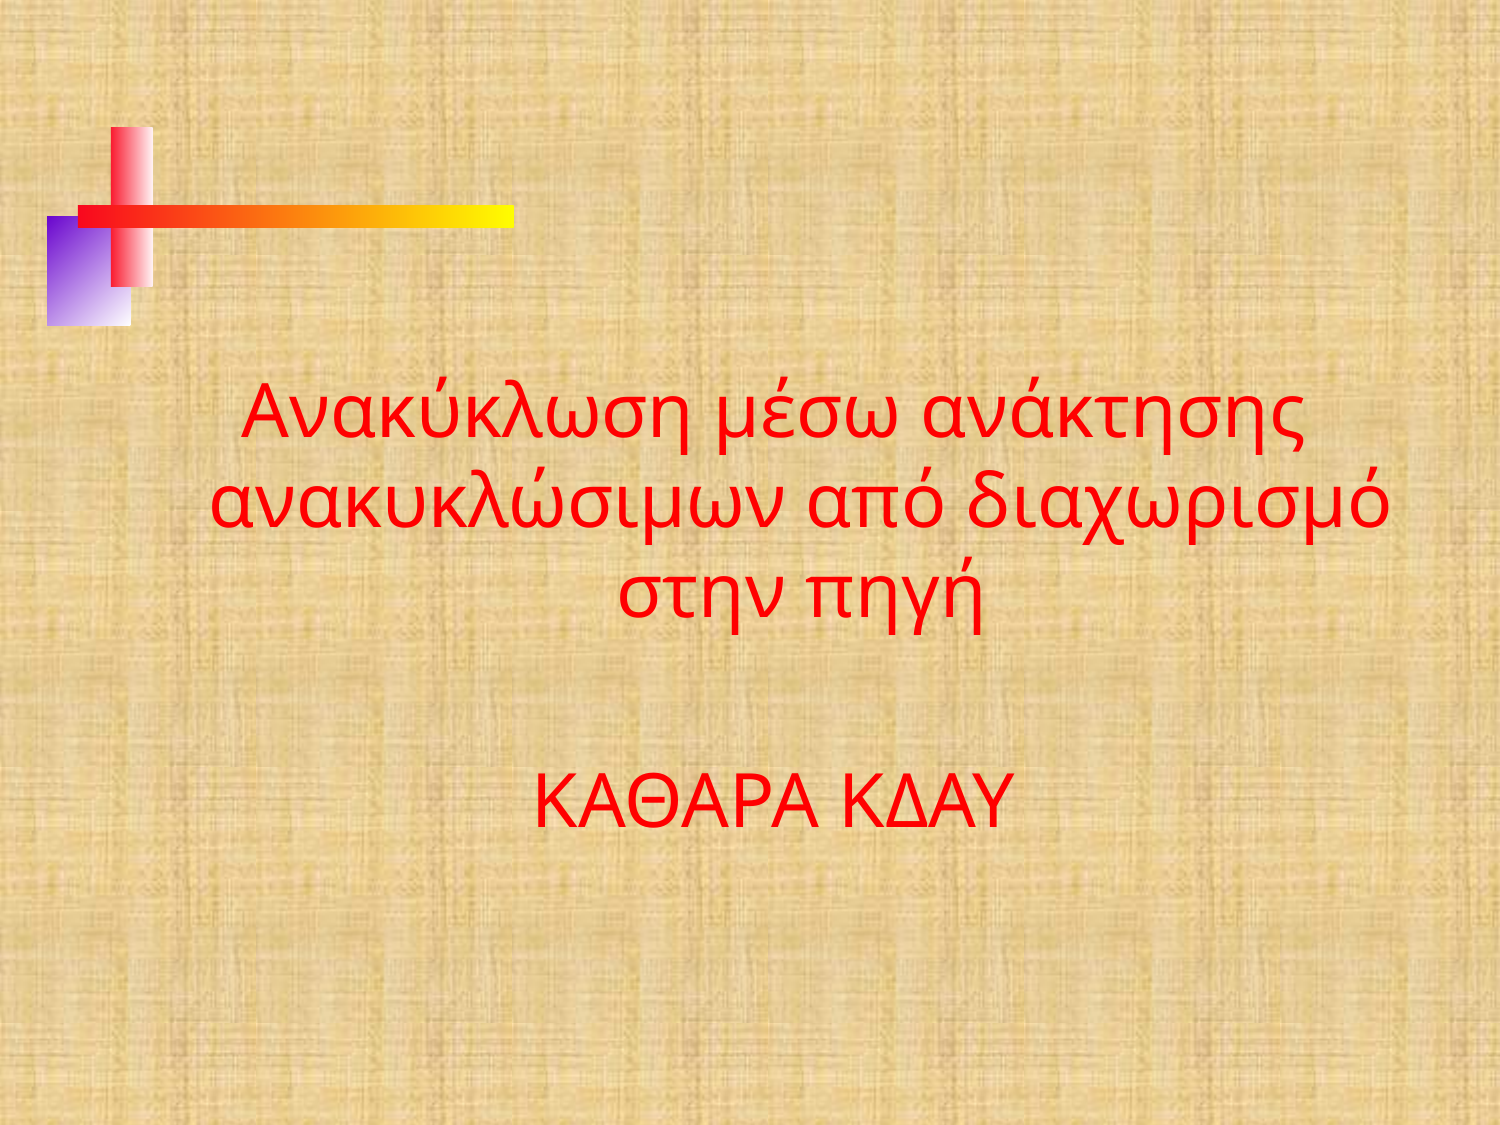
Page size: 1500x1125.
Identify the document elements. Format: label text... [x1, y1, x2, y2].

picture [0, 0, 1500, 1125]
list Ανακύκλωση μέσω ανάκτησης ανακυκλώσιμων από διαχωρισμό στην πηγή ΚΑΘΑΡΑ ΚΔΑΥ [132, 249, 1416, 959]
